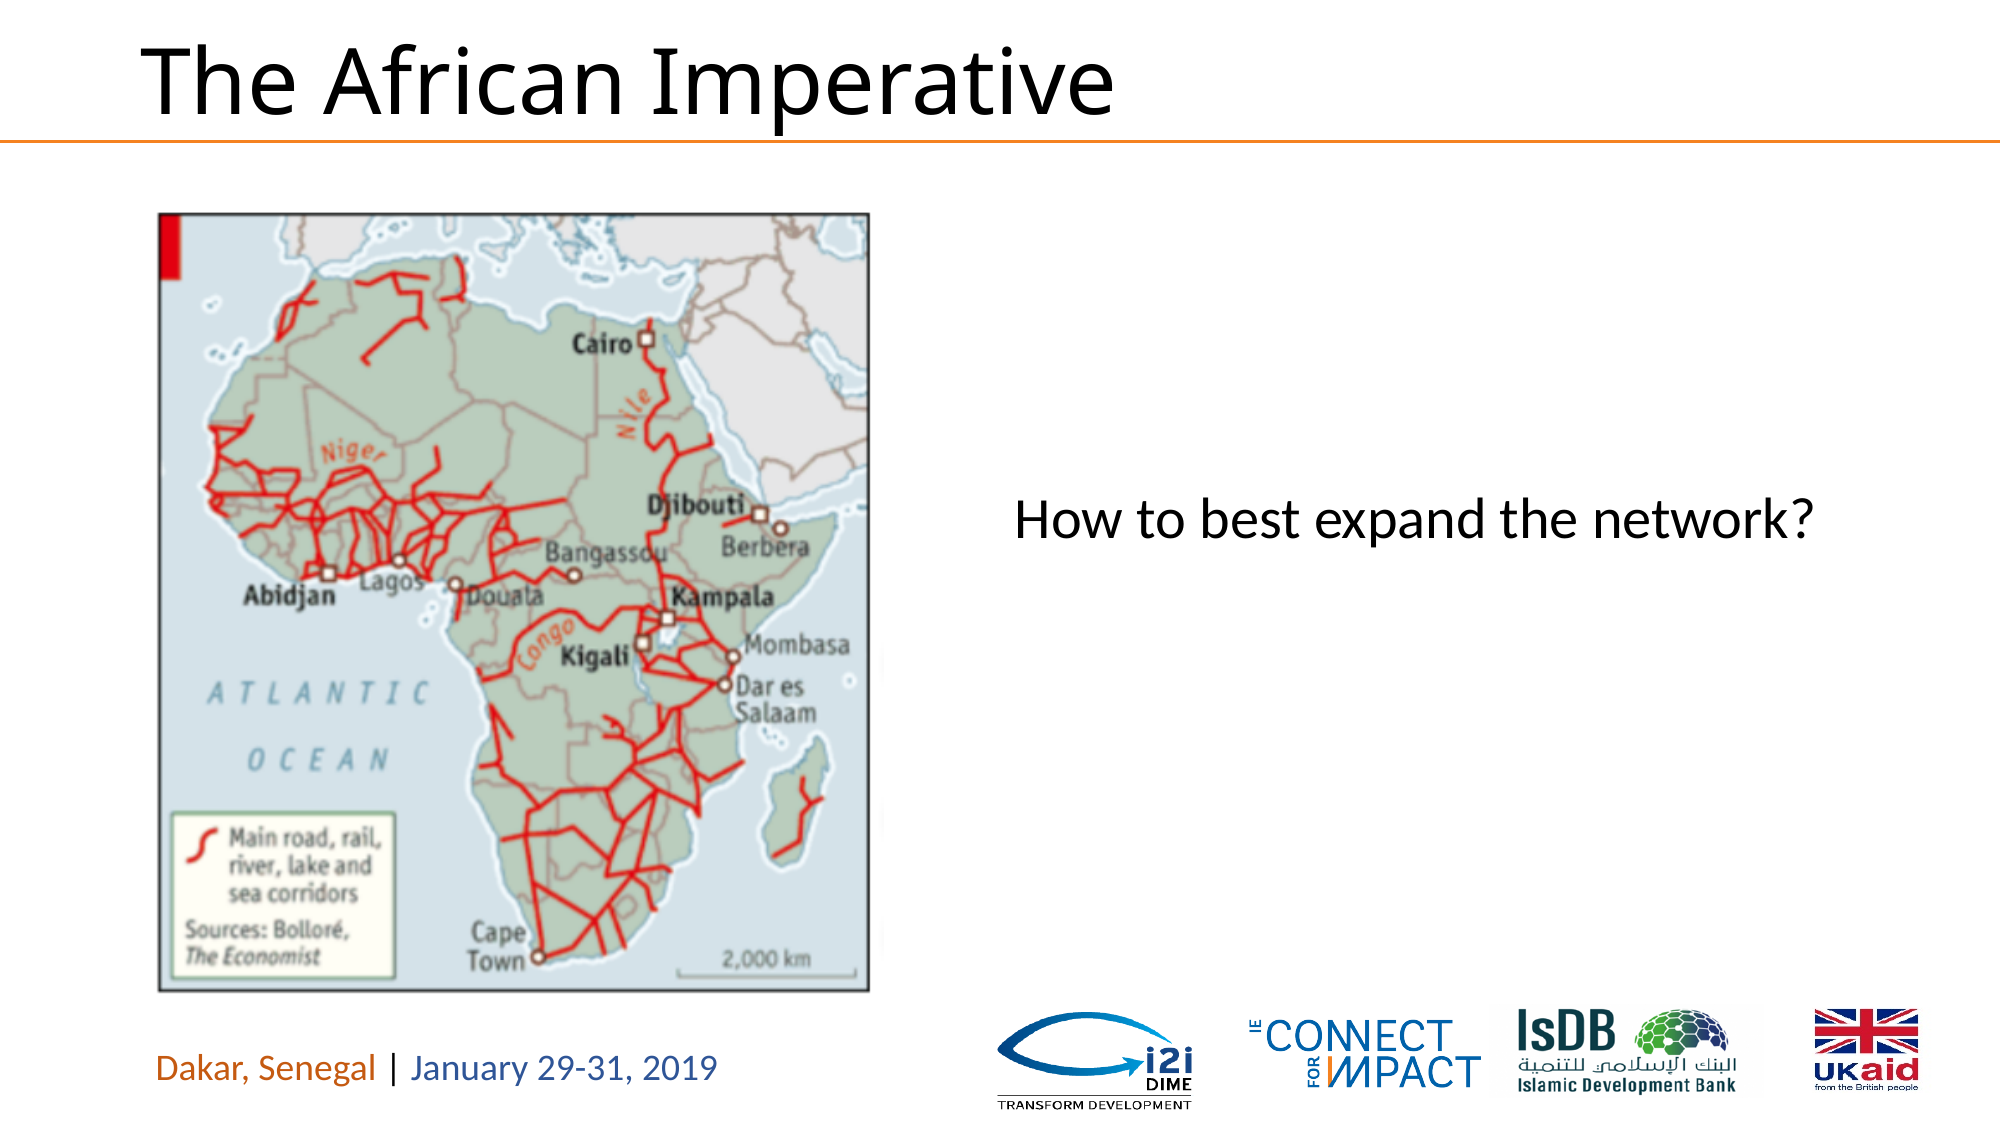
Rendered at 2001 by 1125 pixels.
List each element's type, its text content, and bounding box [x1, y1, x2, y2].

picture [1796, 995, 1938, 1103]
title The African Imperative [125, 0, 1850, 194]
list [142, 189, 884, 1014]
picture [996, 995, 1194, 1110]
picture [1227, 995, 1764, 1103]
list How to best expand the network? [999, 222, 1850, 936]
